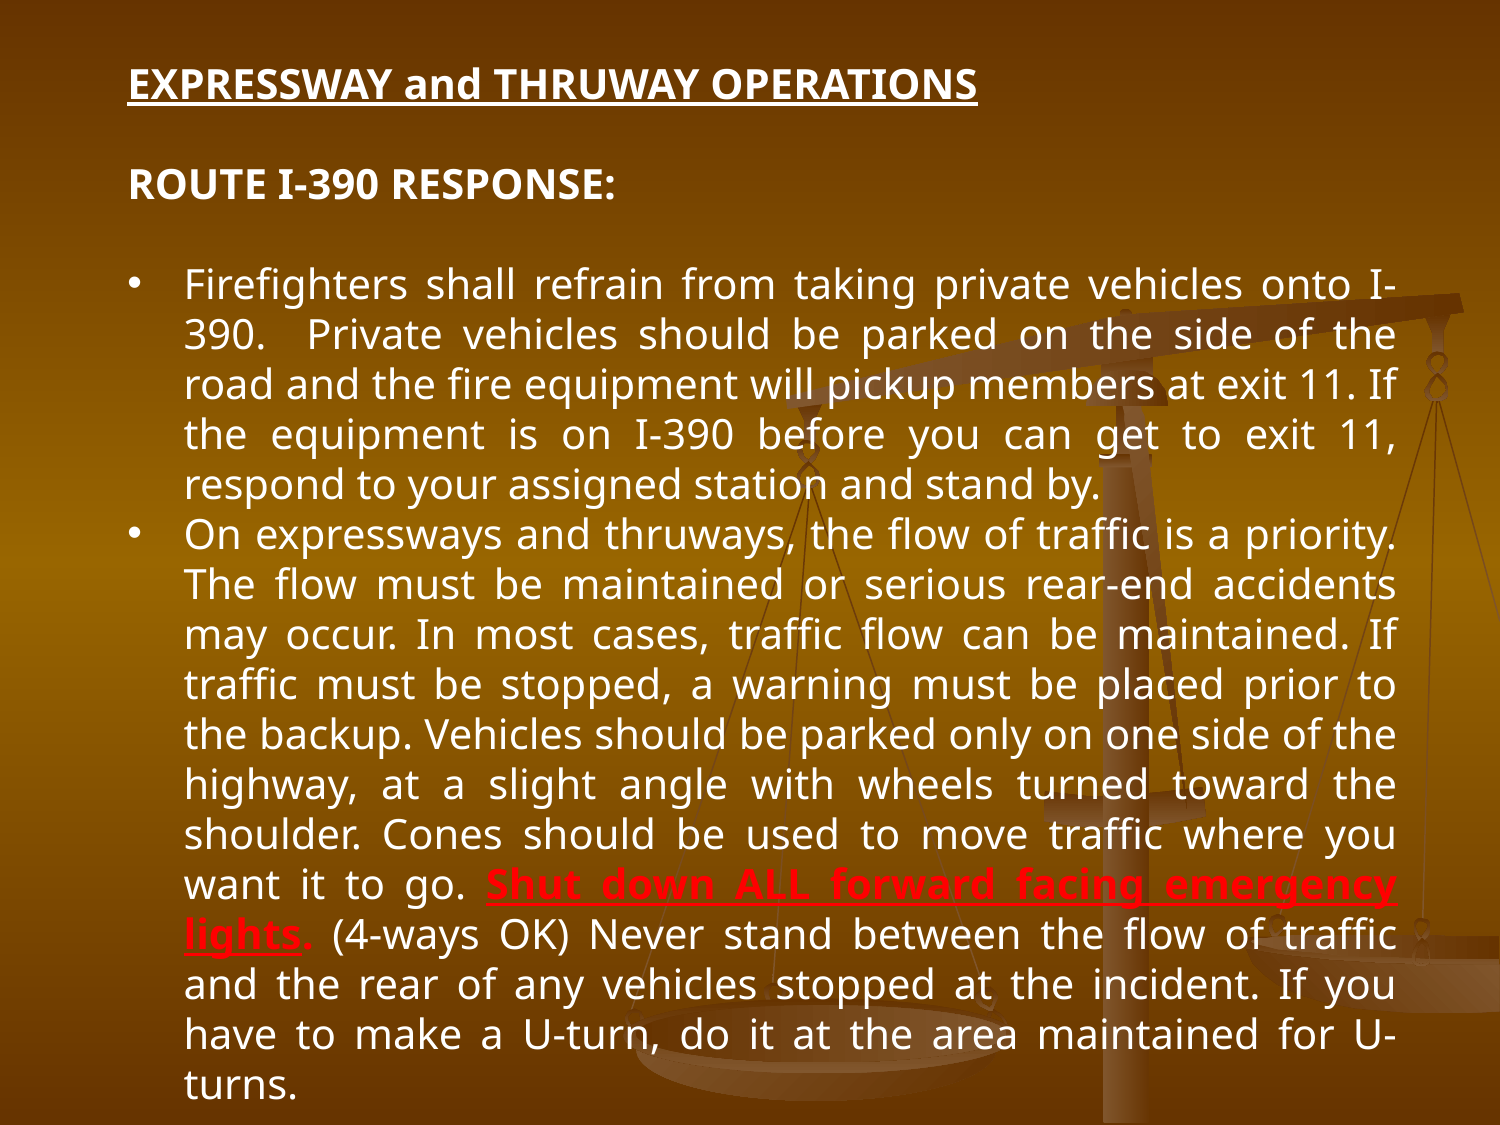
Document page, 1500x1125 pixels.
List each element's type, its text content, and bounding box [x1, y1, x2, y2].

text_box EXPRESSWAY and THRUWAY OPERATIONS ROUTE I-390 RESPONSE: Firefighters shall refrain from taking private vehicles onto I-390. Private vehicles should be parked on the side of the road and the fire equipment will pickup members at exit 11. If the equipment is on I-390 before you can get to exit 11, respond to your assigned station and stand by. On expressways and thruways, the flow of traffic is a priority. The flow must be maintained or serious rear-end accidents may occur. In most cases, traffic flow can be maintained. If traffic must be stopped, a warning must be placed prior to the backup. Vehicles should be parked only on one side of the highway, at a slight angle with wheels turned toward the shoulder. Cones should be used to move traffic where you want it to go. Shut down ALL forward facing emergency lights. (4-ways OK) Never stand between the flow of traffic and the rear of any vehicles stopped at the incident. If you have to make a U-turn, do it at the area maintained for U-turns. [112, 50, 1413, 1116]
